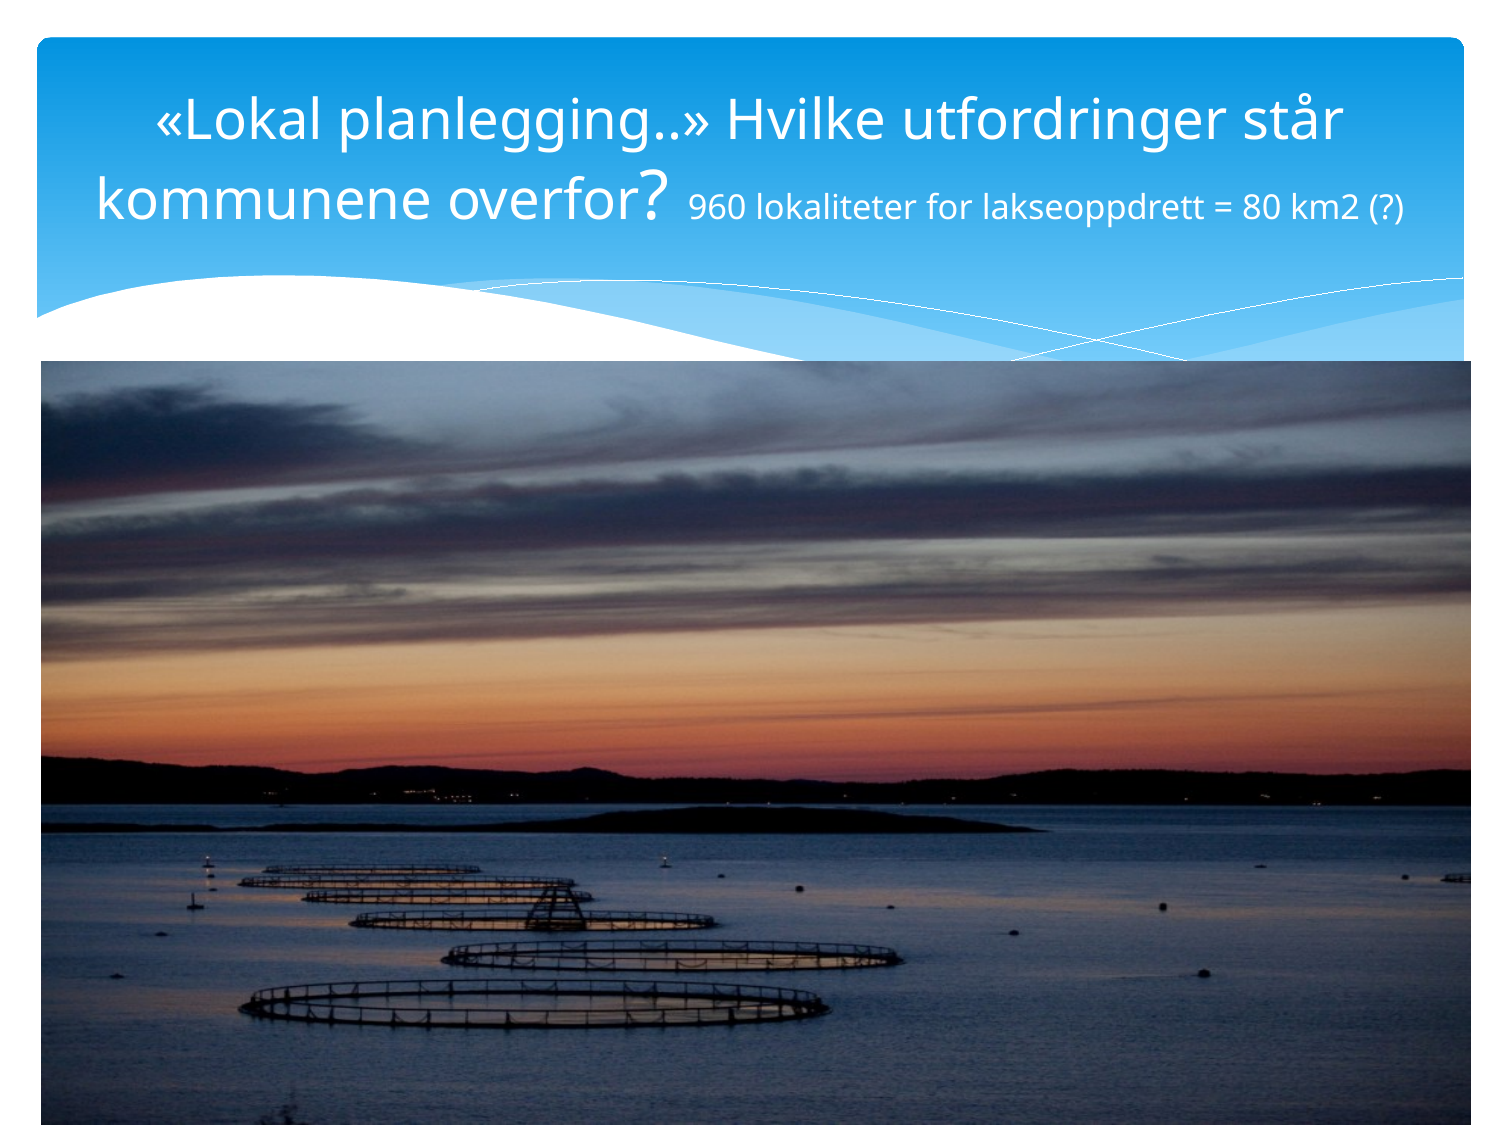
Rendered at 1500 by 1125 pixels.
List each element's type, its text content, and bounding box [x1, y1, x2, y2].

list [41, 361, 1471, 1125]
title «Lokal planlegging..» Hvilke utfordringer står kommunene overfor? 960 lokaliteter for lakseoppdrett = 80 km2 (?) [75, 55, 1425, 261]
